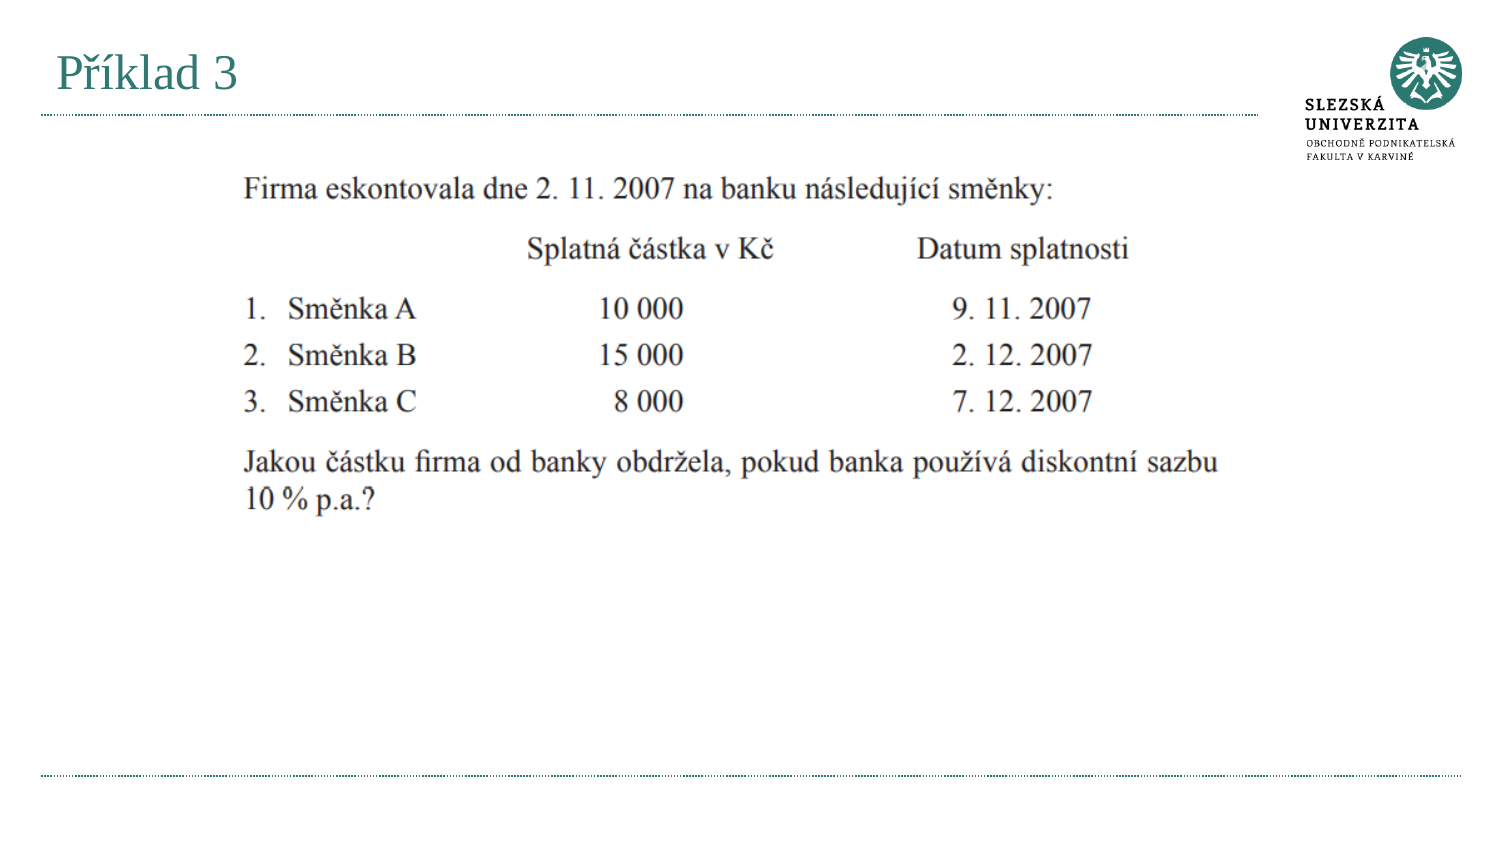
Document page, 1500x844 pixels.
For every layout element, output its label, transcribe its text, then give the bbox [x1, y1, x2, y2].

title Příklad 3 [41, 32, 786, 116]
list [223, 171, 1248, 523]
picture [1305, 37, 1462, 160]
